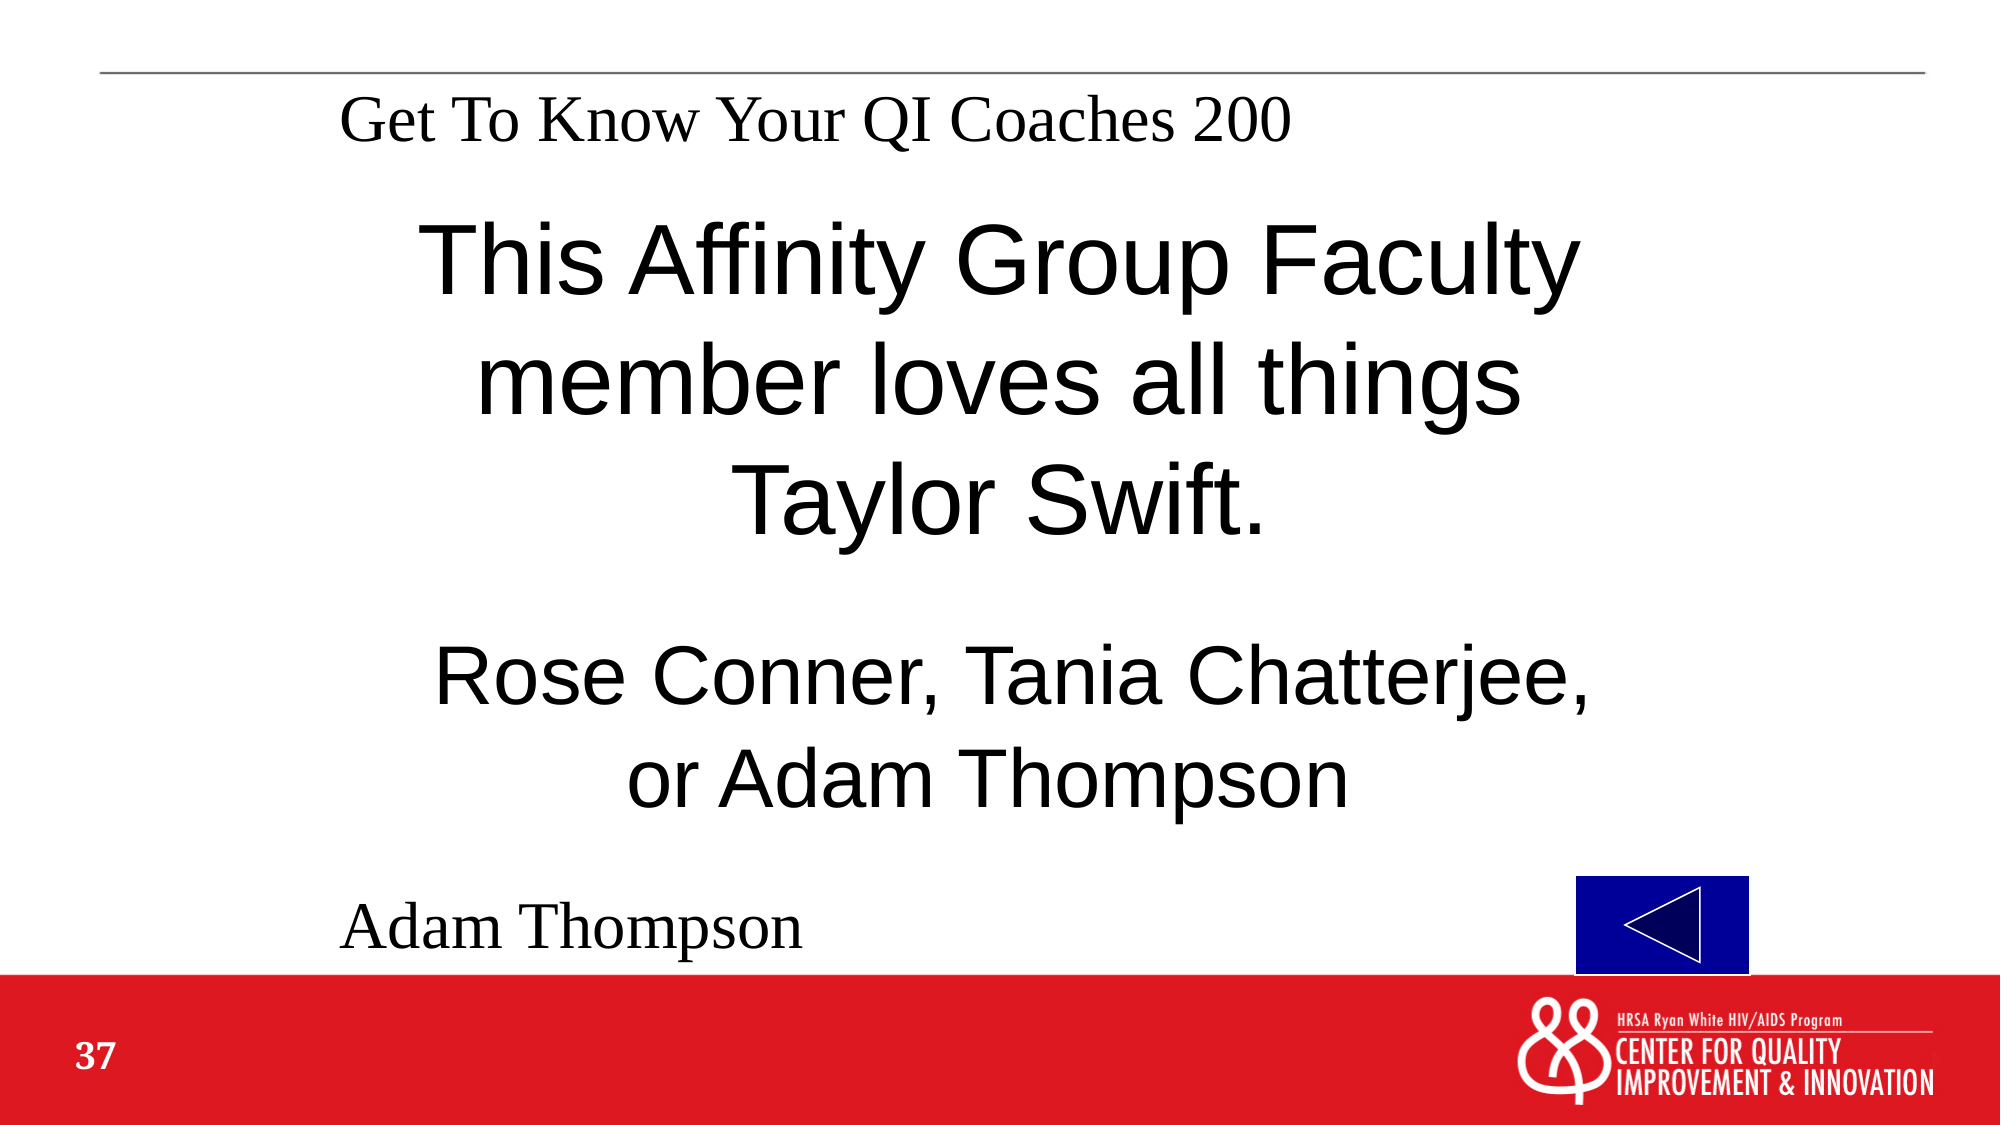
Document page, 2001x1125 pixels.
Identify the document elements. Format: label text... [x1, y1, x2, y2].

text_box Adam Thompson [324, 874, 1575, 970]
text_box Get To Know Your QI Coaches 200 [324, 67, 1325, 163]
picture [0, 0, 2000, 1125]
text_box [1575, 875, 1750, 976]
text_box This Affinity Group Faculty member loves all things Taylor Swift. Rose Conner, Tania Chatterjee, or Adam Thompson [381, 187, 1619, 832]
